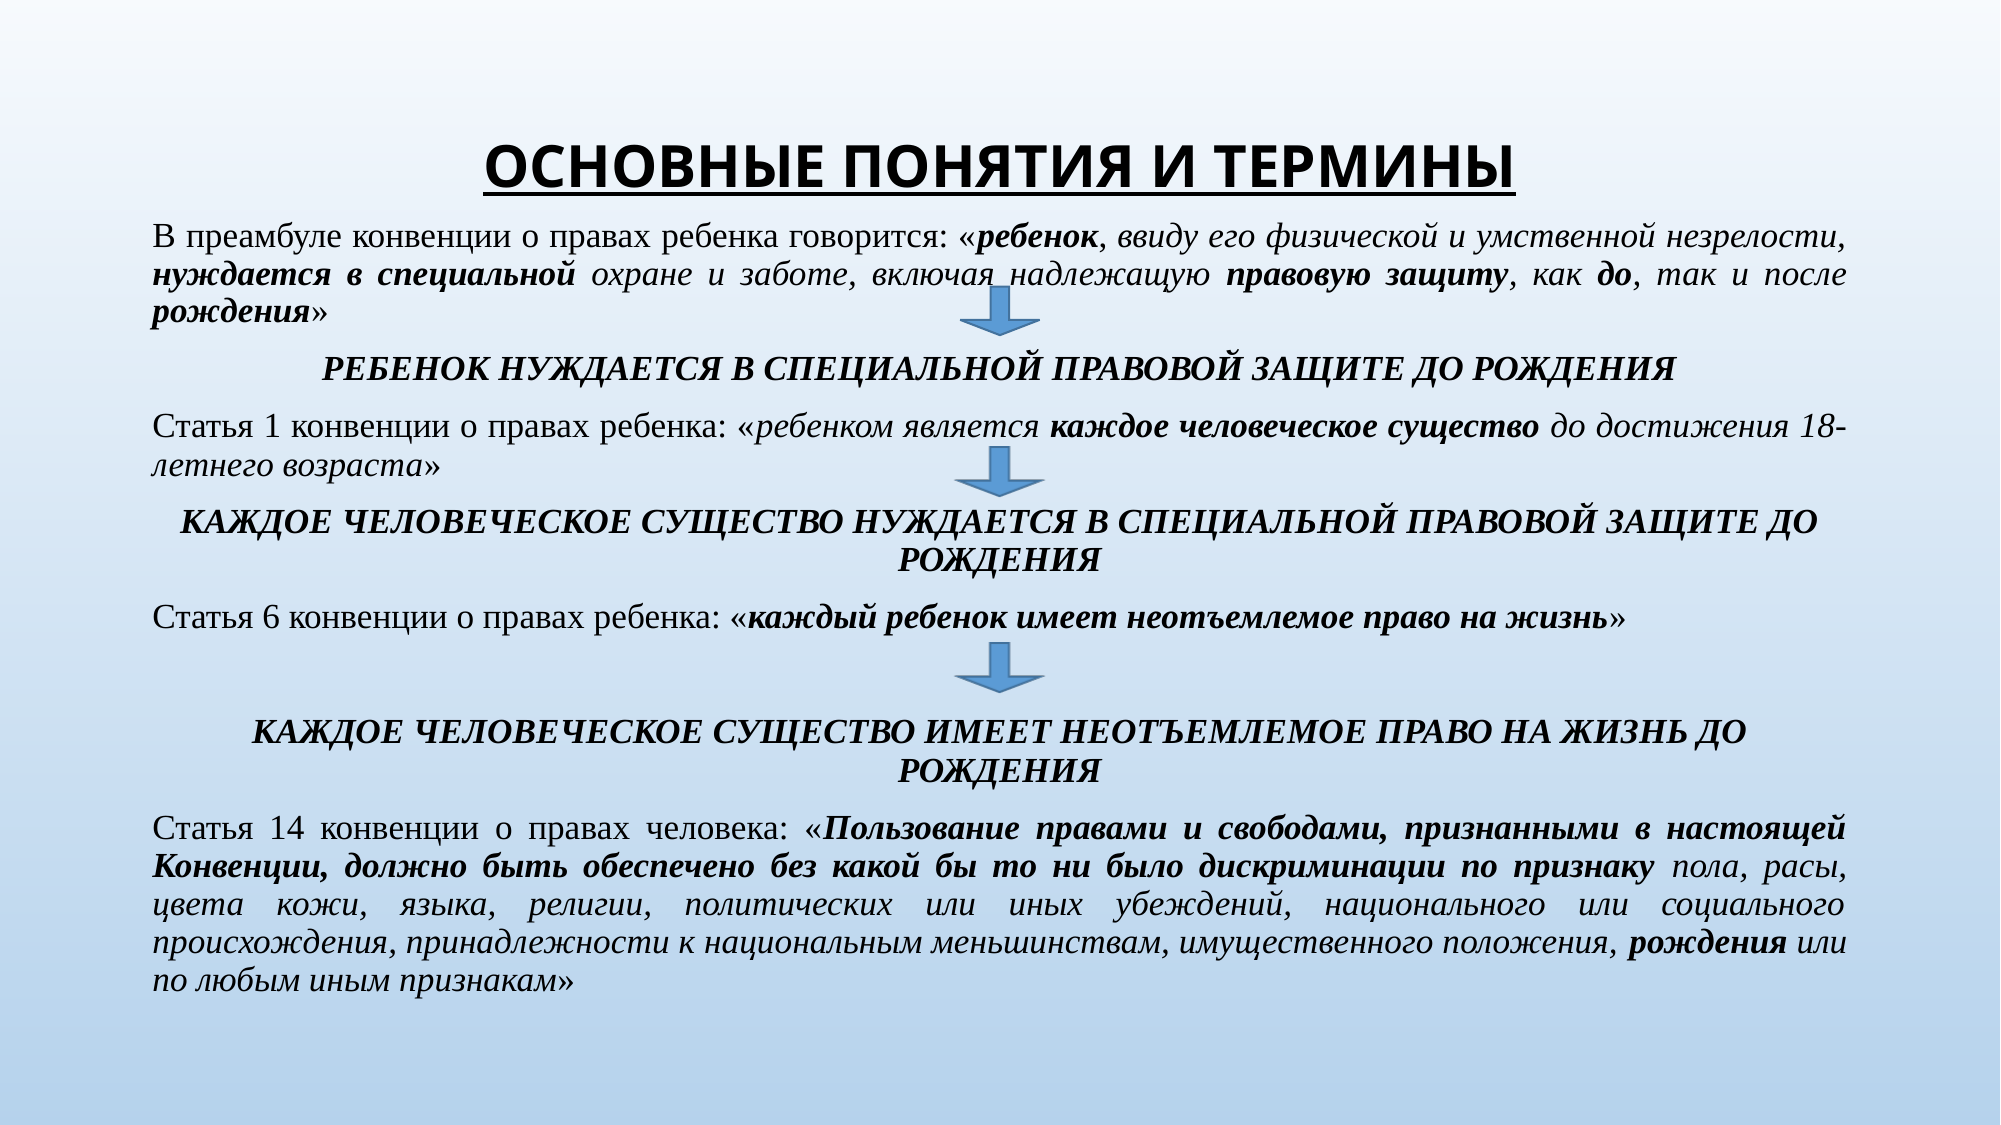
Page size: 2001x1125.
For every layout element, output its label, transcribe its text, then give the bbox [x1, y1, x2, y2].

text_box [959, 285, 1041, 337]
list В преамбуле конвенции о правах ребенка говорится: «ребенок, ввиду его физической и умственной незрелости, нуждается в специальной охране и заботе, включая надлежащую правовую защиту, как до, так и после рождения» РЕБЕНОК НУЖДАЕТСЯ В СПЕЦИАЛЬНОЙ ПРАВОВОЙ ЗАЩИТЕ ДО РОЖДЕНИЯ Статья 1 конвенции о правах ребенка: «ребенком является каждое человеческое существо до достижения 18-летнего возраста» КАЖДОЕ ЧЕЛОВЕЧЕСКОЕ СУЩЕСТВО НУЖДАЕТСЯ В СПЕЦИАЛЬНОЙ ПРАВОВОЙ ЗАЩИТЕ ДО РОЖДЕНИЯ Статья 6 конвенции о правах ребенка: «каждый ребенок имеет неотъемлемое право на жизнь» КАЖДОЕ ЧЕЛОВЕЧЕСКОЕ СУЩЕСТВО ИМЕЕТ НЕОТЪЕМЛЕМОЕ ПРАВО НА ЖИЗНЬ ДО РОЖДЕНИЯ Статья 14 конвенции о правах человека: «Пользование правами и свободами, признанными в настоящей Конвенции, должно быть обеспечено без какой бы то ни было дискриминации по признаку пола, расы, цвета кожи, языка, религии, политических или иных убеждений, национального или социального происхождения, принадлежности к национальным меньшинствам, имущественного положения, рождения или по любым иным признакам» [137, 209, 1863, 1014]
picture [953, 642, 1046, 694]
title ОСНОВНЫЕ ПОНЯТИЯ И ТЕРМИНЫ [137, 59, 1863, 209]
picture [953, 446, 1046, 498]
